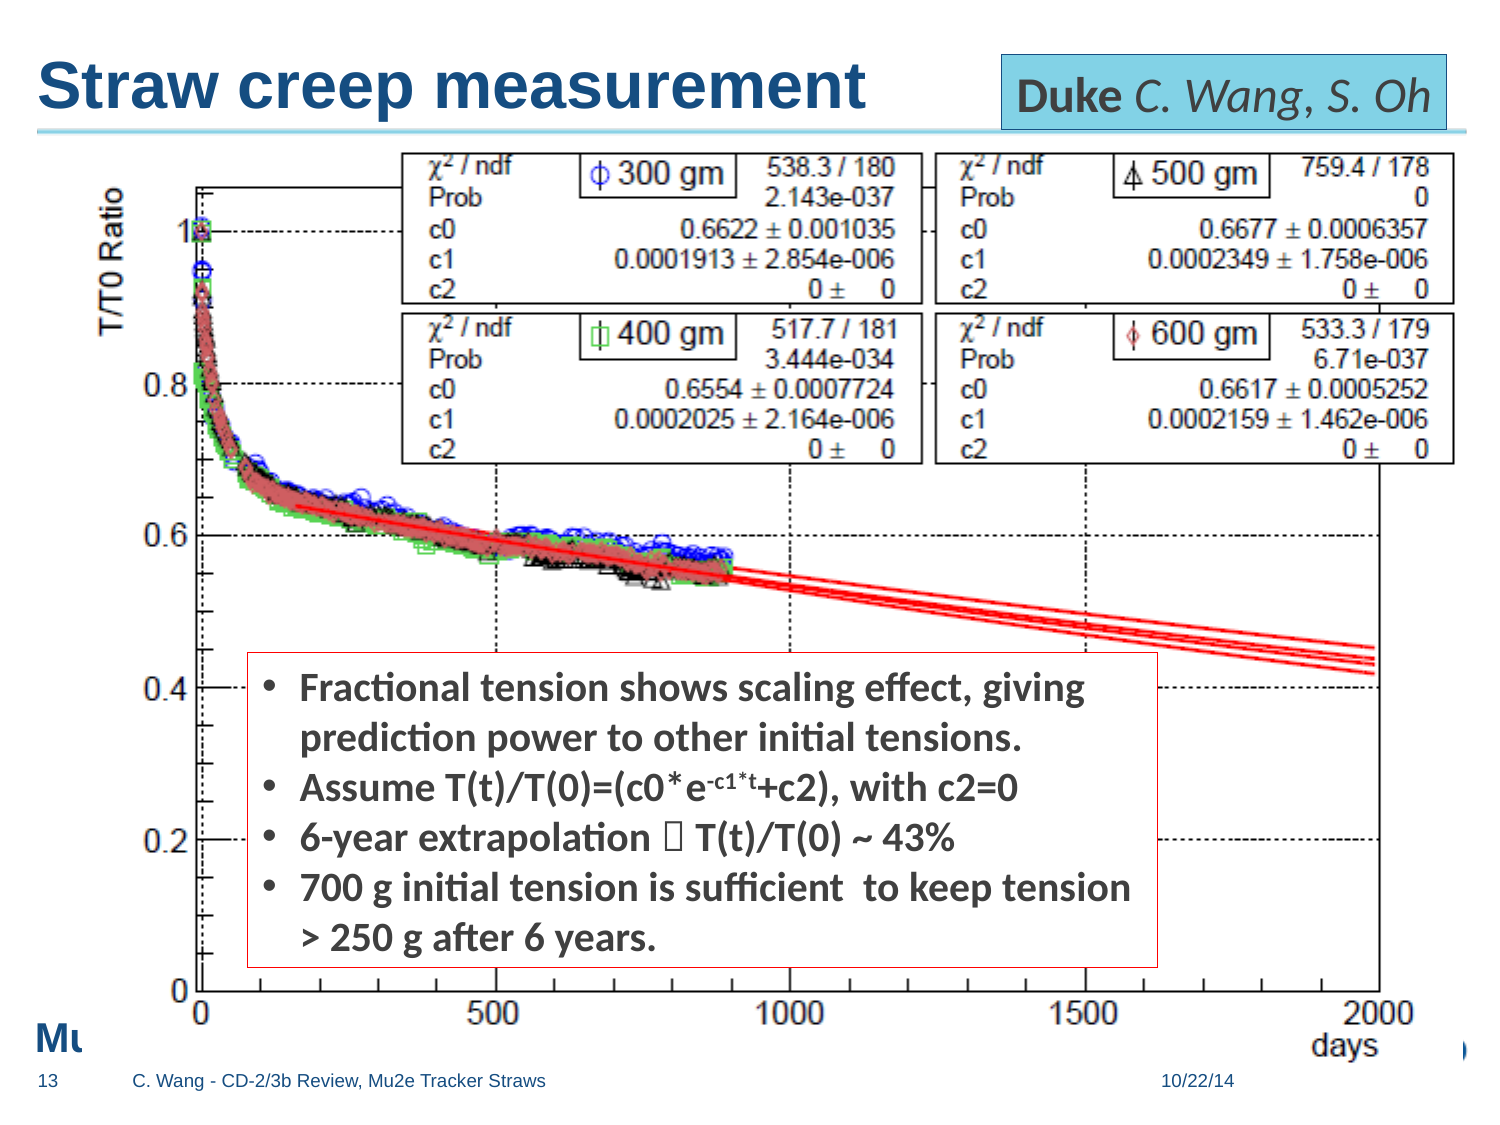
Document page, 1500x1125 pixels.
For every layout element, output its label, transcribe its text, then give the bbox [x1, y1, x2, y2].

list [82, 149, 1463, 1069]
slide_number 13 [37, 1068, 111, 1109]
text_box Duke C. Wang, S. Oh [1001, 54, 1447, 130]
title Straw creep measurement [37, 17, 1463, 123]
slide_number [1058, 1078, 1235, 1109]
footer C. Wang - CD-2/3b Review, Mu2e Tracker Straws [132, 1078, 1014, 1109]
